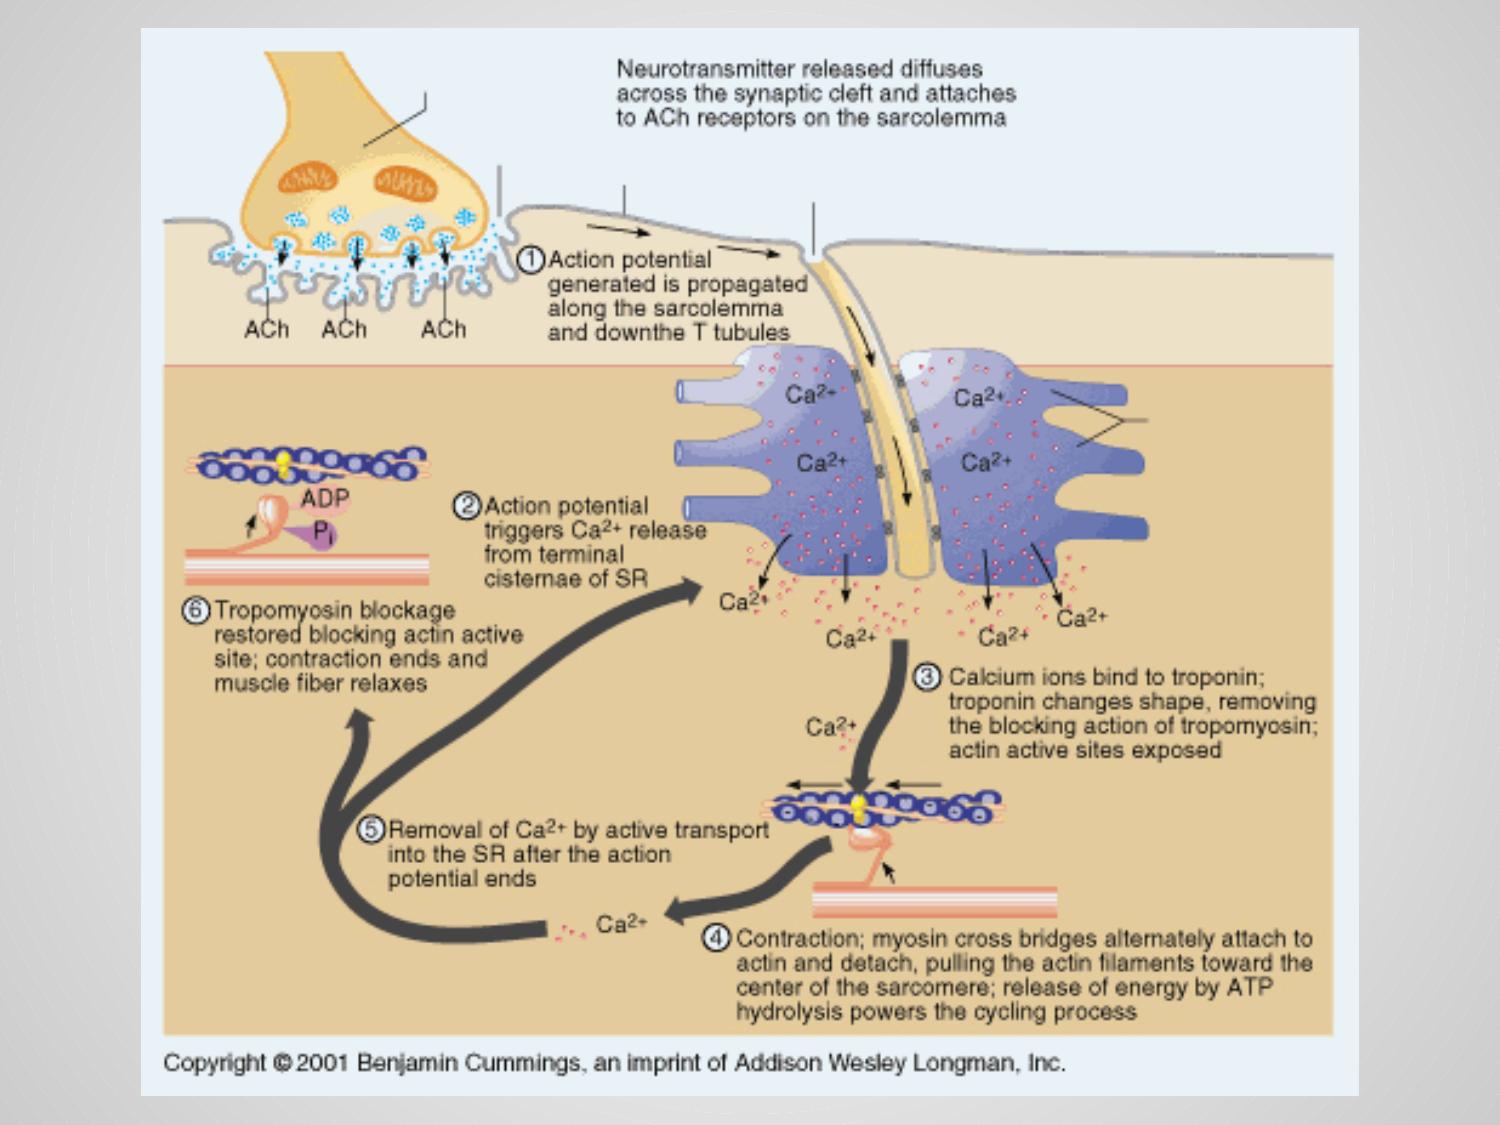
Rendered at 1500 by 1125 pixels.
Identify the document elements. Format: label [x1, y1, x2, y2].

picture [140, 28, 1359, 1097]
